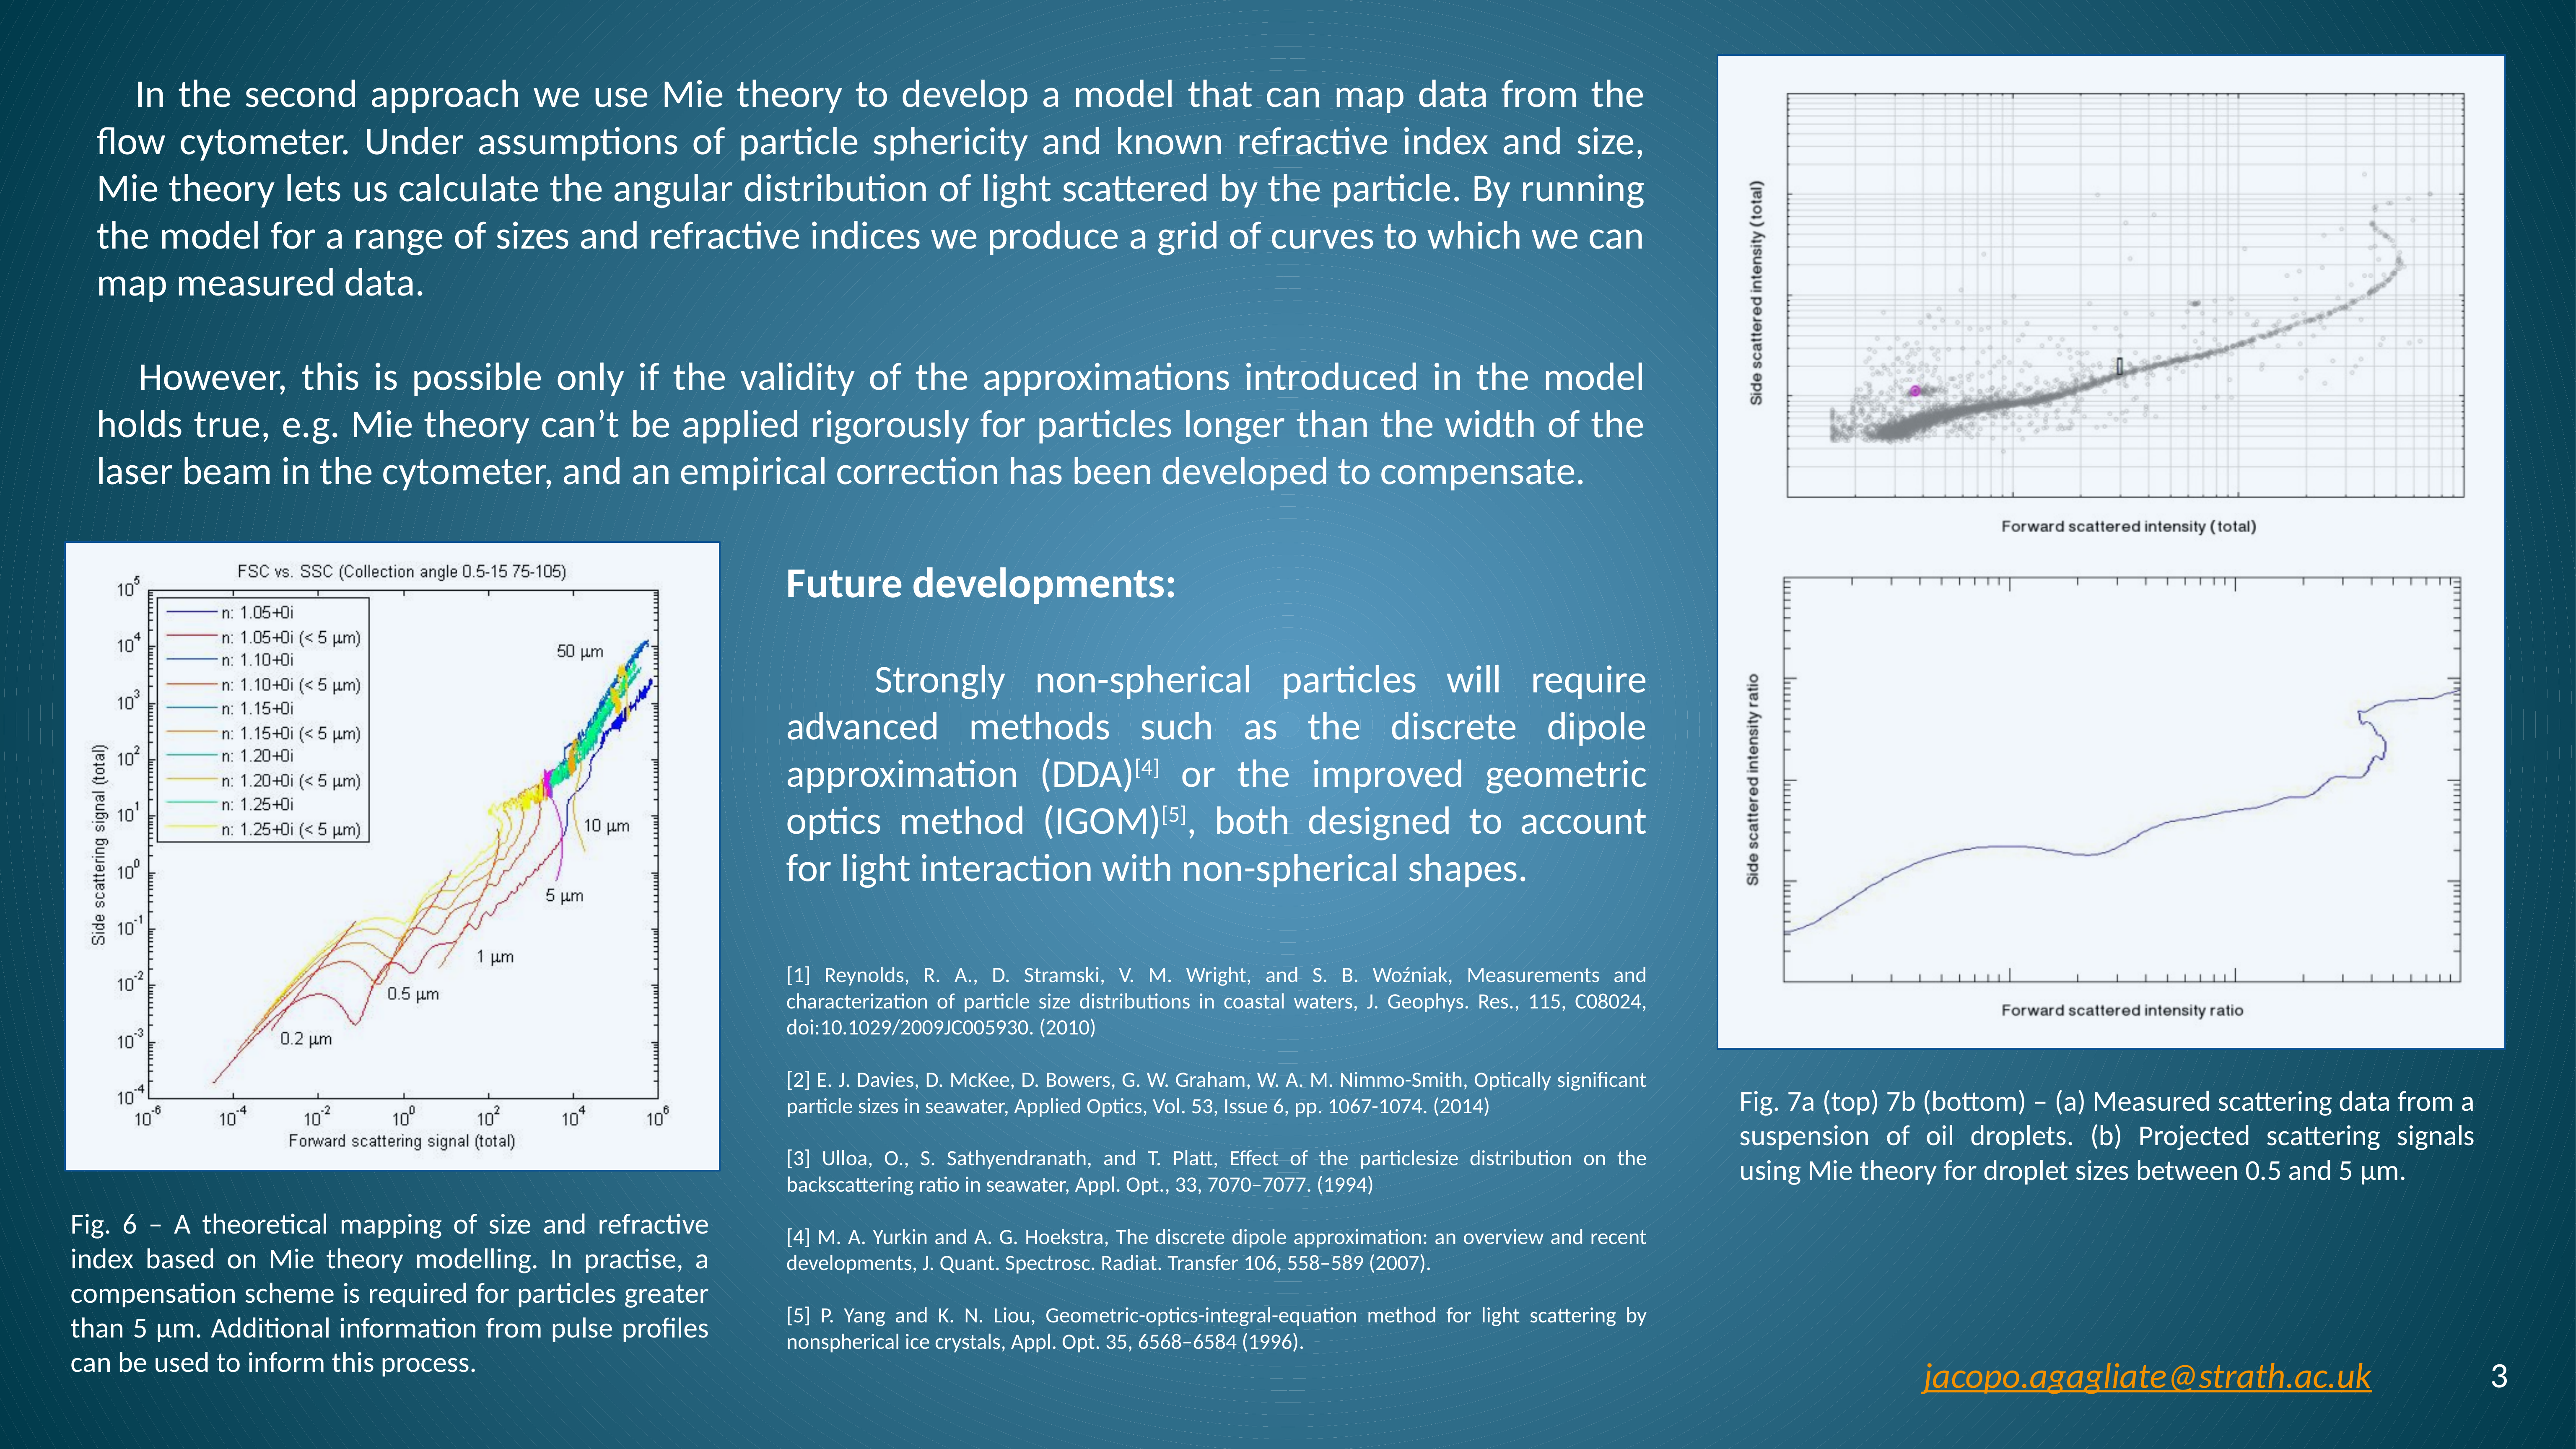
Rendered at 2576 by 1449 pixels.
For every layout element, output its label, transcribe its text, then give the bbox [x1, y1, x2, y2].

picture [65, 542, 720, 1171]
picture [2506, 129, 2509, 160]
text_box 3 [2464, 1339, 2546, 1408]
text_box Fig. 6 – A theoretical mapping of size and refractive index based on Mie theory modelling. In practise, a compensation scheme is required for particles greater than 5 μm. Additional information from pulse profiles can be used to inform this process. [45, 1192, 736, 1391]
text_box Fig. 7a (top) 7b (bottom) – (a) Measured scattering data from a suspension of oil droplets. (b) Projected scattering signals using Mie theory for droplet sizes between 0.5 and 5 μm. [1714, 1069, 2502, 1199]
text_box In the second approach we use Mie theory to develop a model that can map data from the flow cytometer. Under assumptions of particle sphericity and known refractive index and size, Mie theory lets us calculate the angular distribution of light scattered by the particle. By running the model for a range of sizes and refractive indices we produce a grid of curves to which we can map measured data. However, this is possible only if the validity of the approximations introduced in the model holds true, e.g. Mie theory can’t be applied rigorously for particles longer than the width of the laser beam in the cytometer, and an empirical correction has been developed to compensate. [71, 55, 1672, 505]
text_box Future developments: Strongly non-spherical particles will require advanced methods such as the discrete dipole approximation (DDA)[4] or the improved geometric optics method (IGOM)[5], both designed to account for light interaction with non-spherical shapes. [760, 542, 1673, 902]
text_box jacopo.agagliate@strath.ac.uk [1898, 1339, 2398, 1408]
text_box [1] Reynolds, R. A., D. Stramski, V. M. Wright, and S. B. Woźniak, Measurements and characterization of particle size distributions in coastal waters, J. Geophys. Res., 115, C08024, doi:10.1029/2009JC005930. (2010) [2] E. J. Davies, D. McKee, D. Bowers, G. W. Graham, W. A. M. Nimmo-Smith, Optically significant particle sizes in seawater, Applied Optics, Vol. 53, Issue 6, pp. 1067-1074. (2014) [3] Ulloa, O., S. Sathyendranath, and T. Platt, Effect of the particlesize distribution on the backscattering ratio in seawater, Appl. Opt., 33, 7070–7077. (1994) [4] M. A. Yurkin and A. G. Hoekstra, The discrete dipole approximation: an overview and recent developments, J. Quant. Spectrosc. Radiat. Transfer 106, 558–589 (2007). [5] P. Yang and K. N. Liou, Geometric-optics-integral-equation method for light scattering by nonspherical ice crystals, Appl. Opt. 35, 6568–6584 (1996). [760, 947, 1673, 1436]
picture [1717, 55, 2505, 1049]
